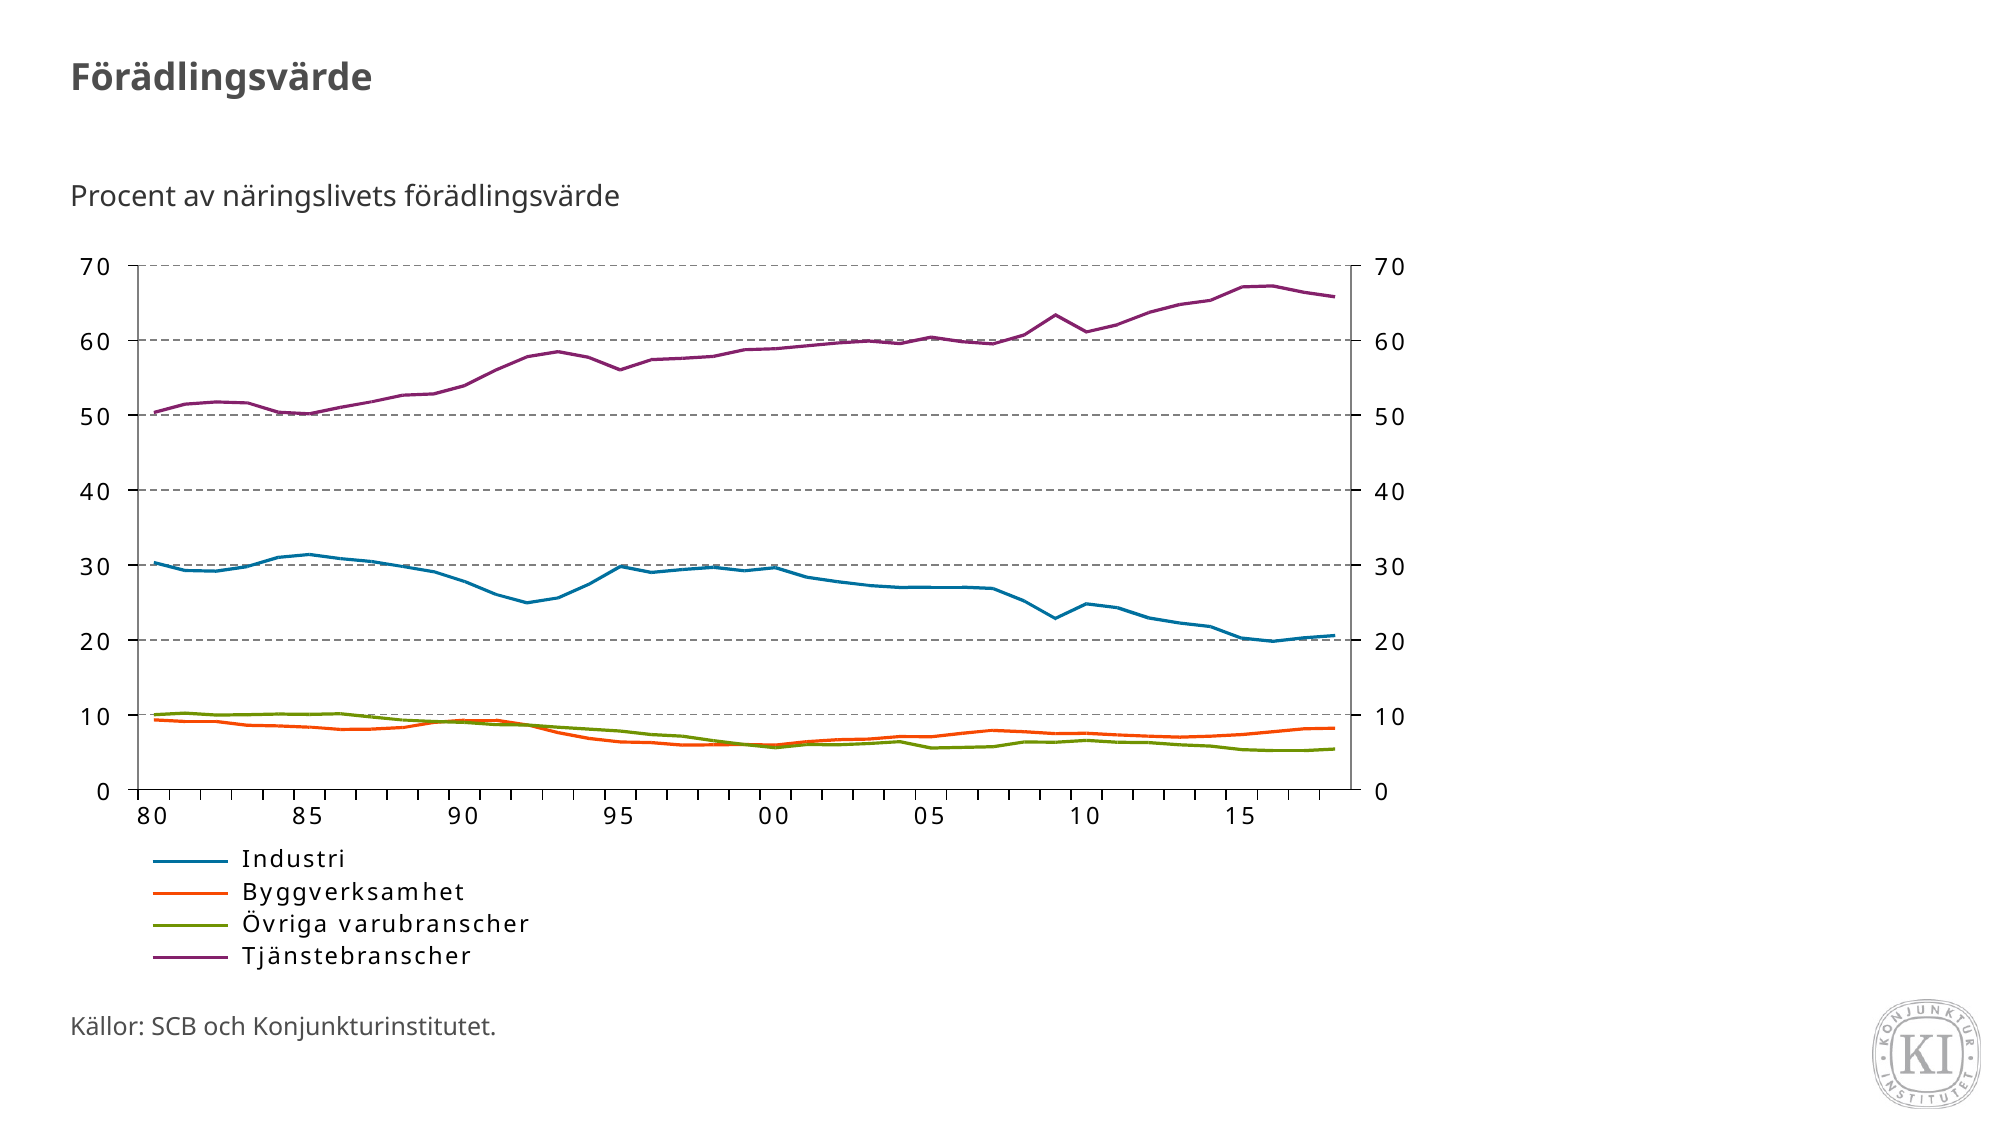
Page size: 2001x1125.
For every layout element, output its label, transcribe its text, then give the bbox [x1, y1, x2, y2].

list Procent av näringslivets förädlingsvärde [55, 137, 1476, 220]
subtitle Källor: SCB och Konjunkturinstitutet. [55, 1003, 1476, 1106]
title Förädlingsvärde [55, 45, 1476, 128]
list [30, 228, 1453, 998]
picture [1872, 999, 1981, 1109]
